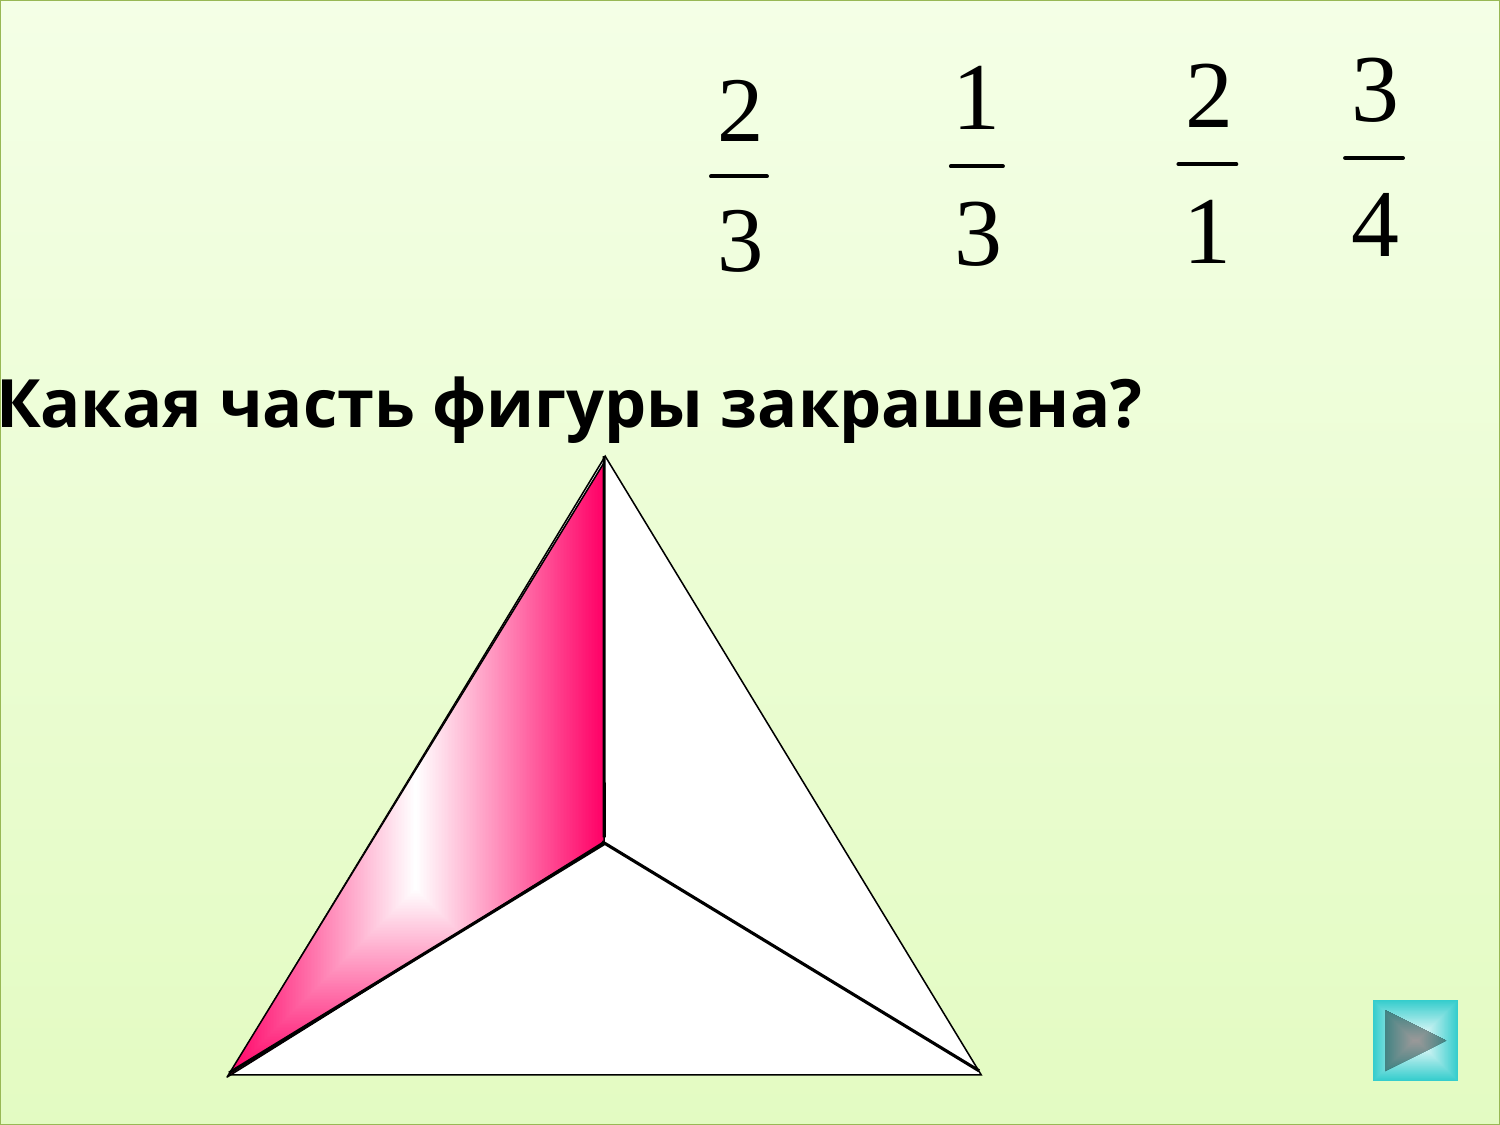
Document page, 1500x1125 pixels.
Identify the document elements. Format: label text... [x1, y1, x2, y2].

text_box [1328, 29, 1426, 279]
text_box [695, 52, 789, 293]
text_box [1162, 36, 1259, 285]
text_box Какая часть фигуры закрашена? [0, 353, 1158, 448]
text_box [934, 38, 1024, 287]
text_box [0, 0, 1500, 1125]
text_box [1372, 999, 1459, 1082]
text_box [228, 455, 980, 1074]
